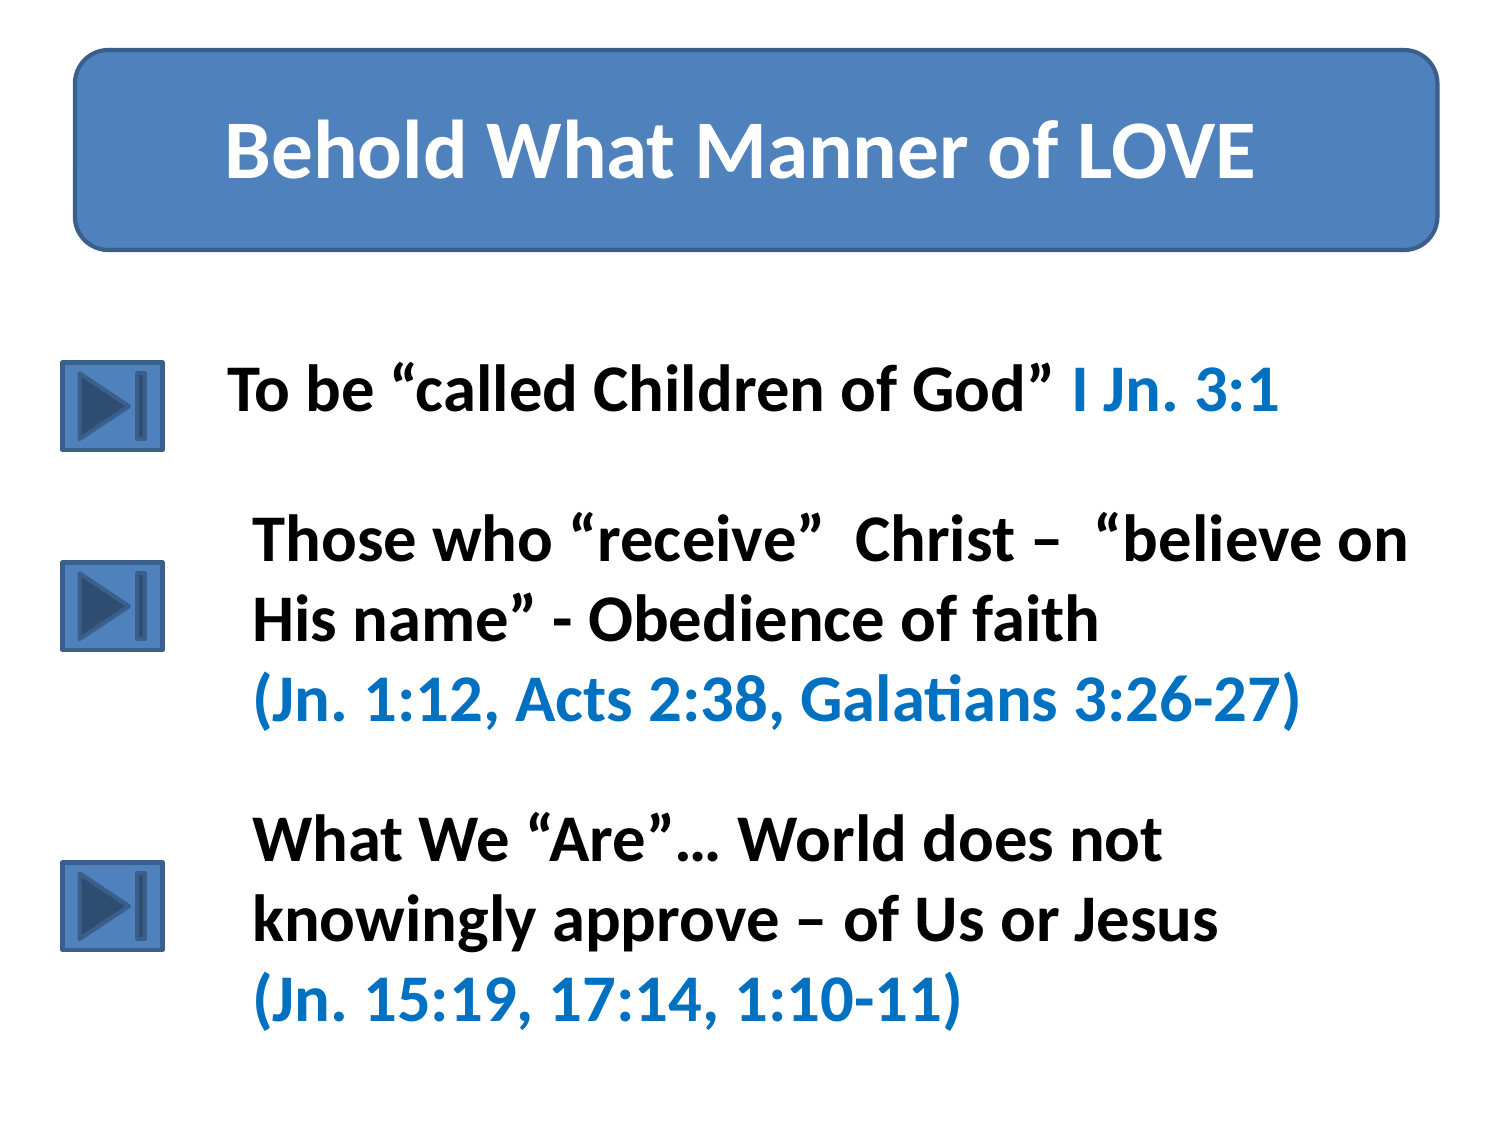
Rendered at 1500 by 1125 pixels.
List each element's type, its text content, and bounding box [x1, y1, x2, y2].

text_box What We “Are”… World does not knowingly approve – of Us or Jesus (Jn. 15:19, 17:14, 1:10-11) [237, 787, 1263, 1043]
text_box To be “called Children of God” I Jn. 3:1 [212, 337, 1450, 433]
text_box Those who “receive” Christ – “believe on His name” - Obedience of faith (Jn. 1:12, Acts 2:38, Galatians 3:26-27) [237, 487, 1463, 743]
text_box [60, 560, 165, 652]
text_box [72, 47, 1440, 253]
text_box [60, 860, 165, 952]
text_box [60, 360, 165, 452]
text_box Behold What Manner of LOVE [112, 87, 1388, 203]
